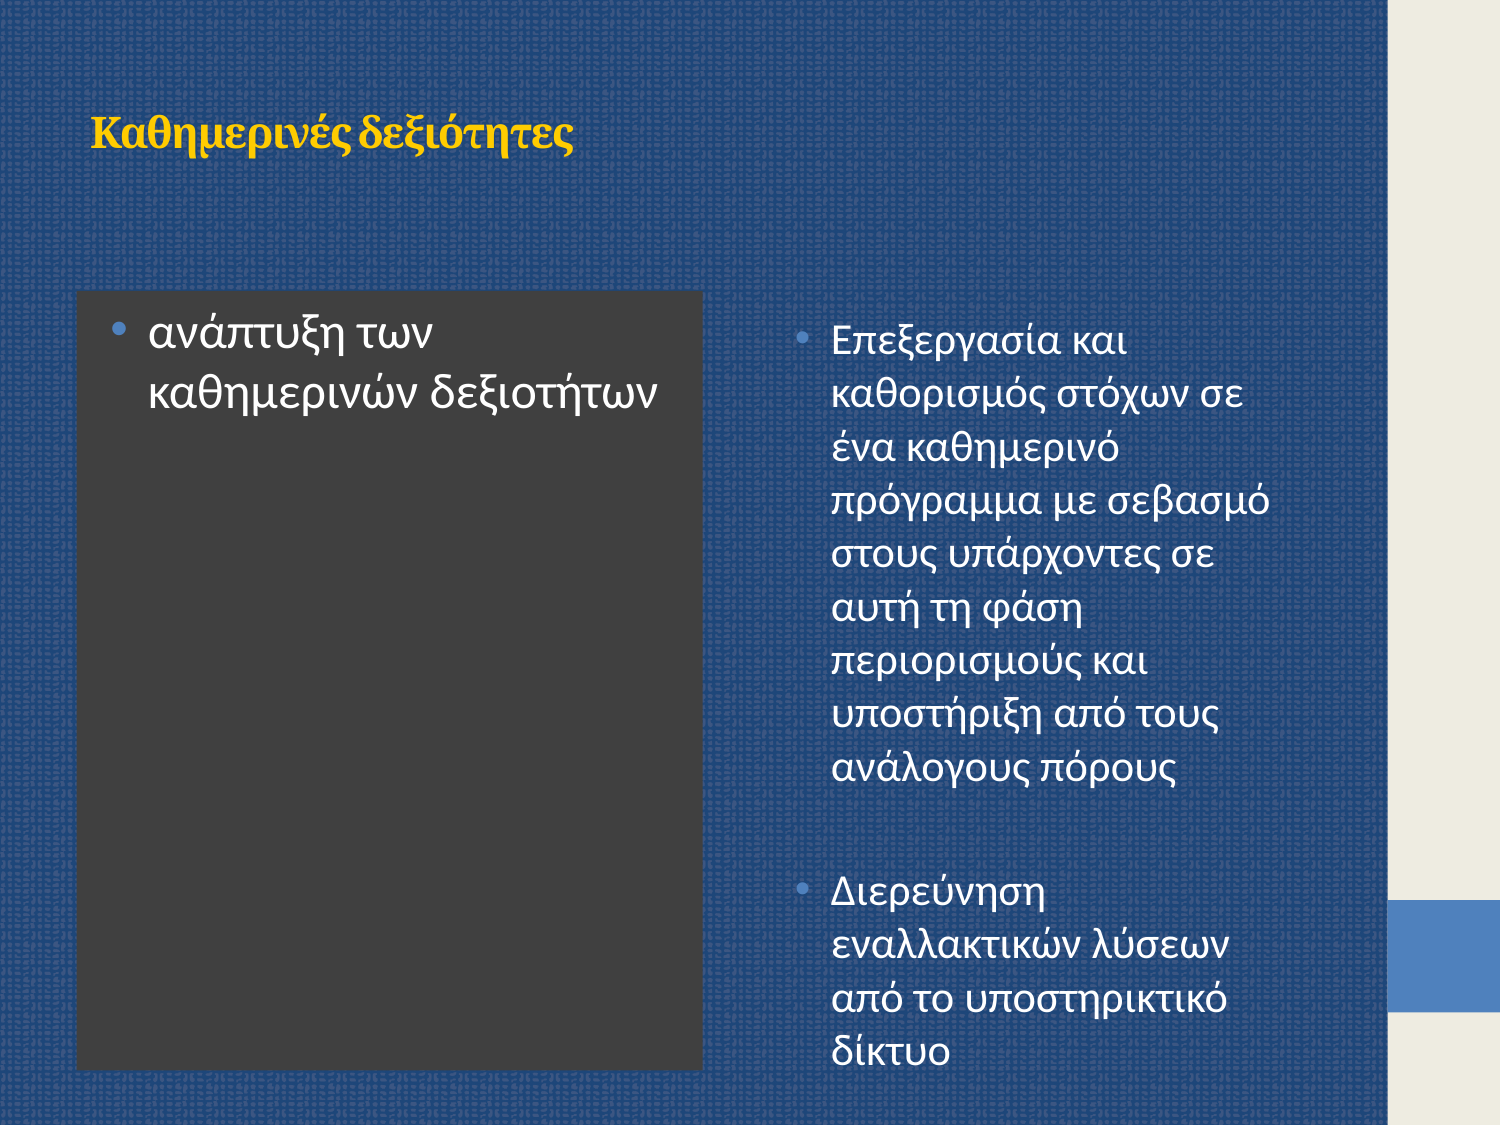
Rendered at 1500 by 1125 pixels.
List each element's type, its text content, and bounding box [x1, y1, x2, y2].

title Καθημερινές δεξιότητες [75, 45, 1325, 233]
list ανάπτυξη των καθημερινών δεξιοτήτων [76, 290, 703, 1071]
list Επεξεργασία και καθορισμός στόχων σε ένα καθημερινό πρόγραμμα με σεβασμό στους υπάρχοντες σε αυτή τη φάση περιορισμούς και υποστήριξη από τους ανάλογους πόρους Διερεύνηση εναλλακτικών λύσεων από το υποστηρικτικό δίκτυο [761, 302, 1317, 1083]
